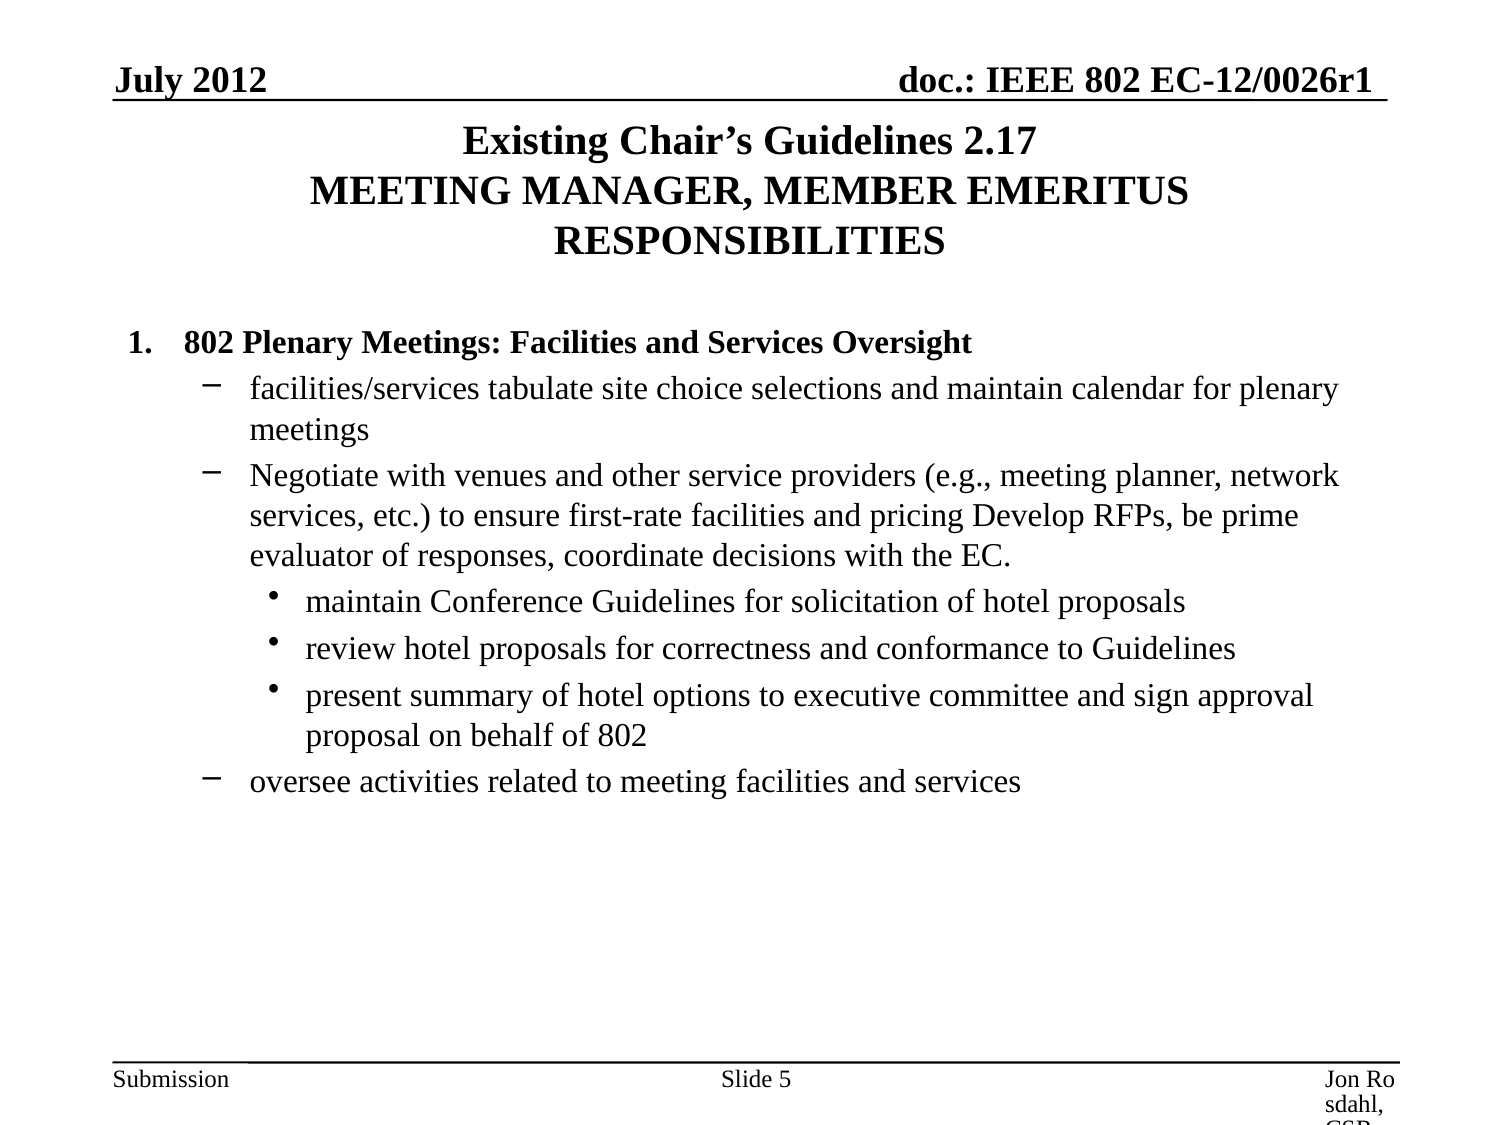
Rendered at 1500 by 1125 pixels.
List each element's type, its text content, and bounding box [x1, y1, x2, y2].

slide_number Slide 5 [712, 1061, 800, 1093]
footer Jon Rosdahl, CSR [1324, 1061, 1402, 1093]
title Existing Chair’s Guidelines 2.17 MEETING MANAGER, MEMBER EMERITUS RESPONSIBILITIES [112, 87, 1388, 288]
list 802 Plenary Meetings: Facilities and Services Oversight facilities/services tabulate site choice selections and maintain calendar for plenary meetings Negotiate with venues and other service providers (e.g., meeting planner, network services, etc.) to ensure first-rate facilities and pricing Develop RFPs, be prime evaluator of responses, coordinate decisions with the EC. maintain Conference Guidelines for solicitation of hotel proposals review hotel proposals for correctness and conformance to Guidelines present summary of hotel options to executive committee and sign approval proposal on behalf of 802 oversee activities related to meeting facilities and services [112, 312, 1388, 1001]
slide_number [114, 54, 278, 87]
